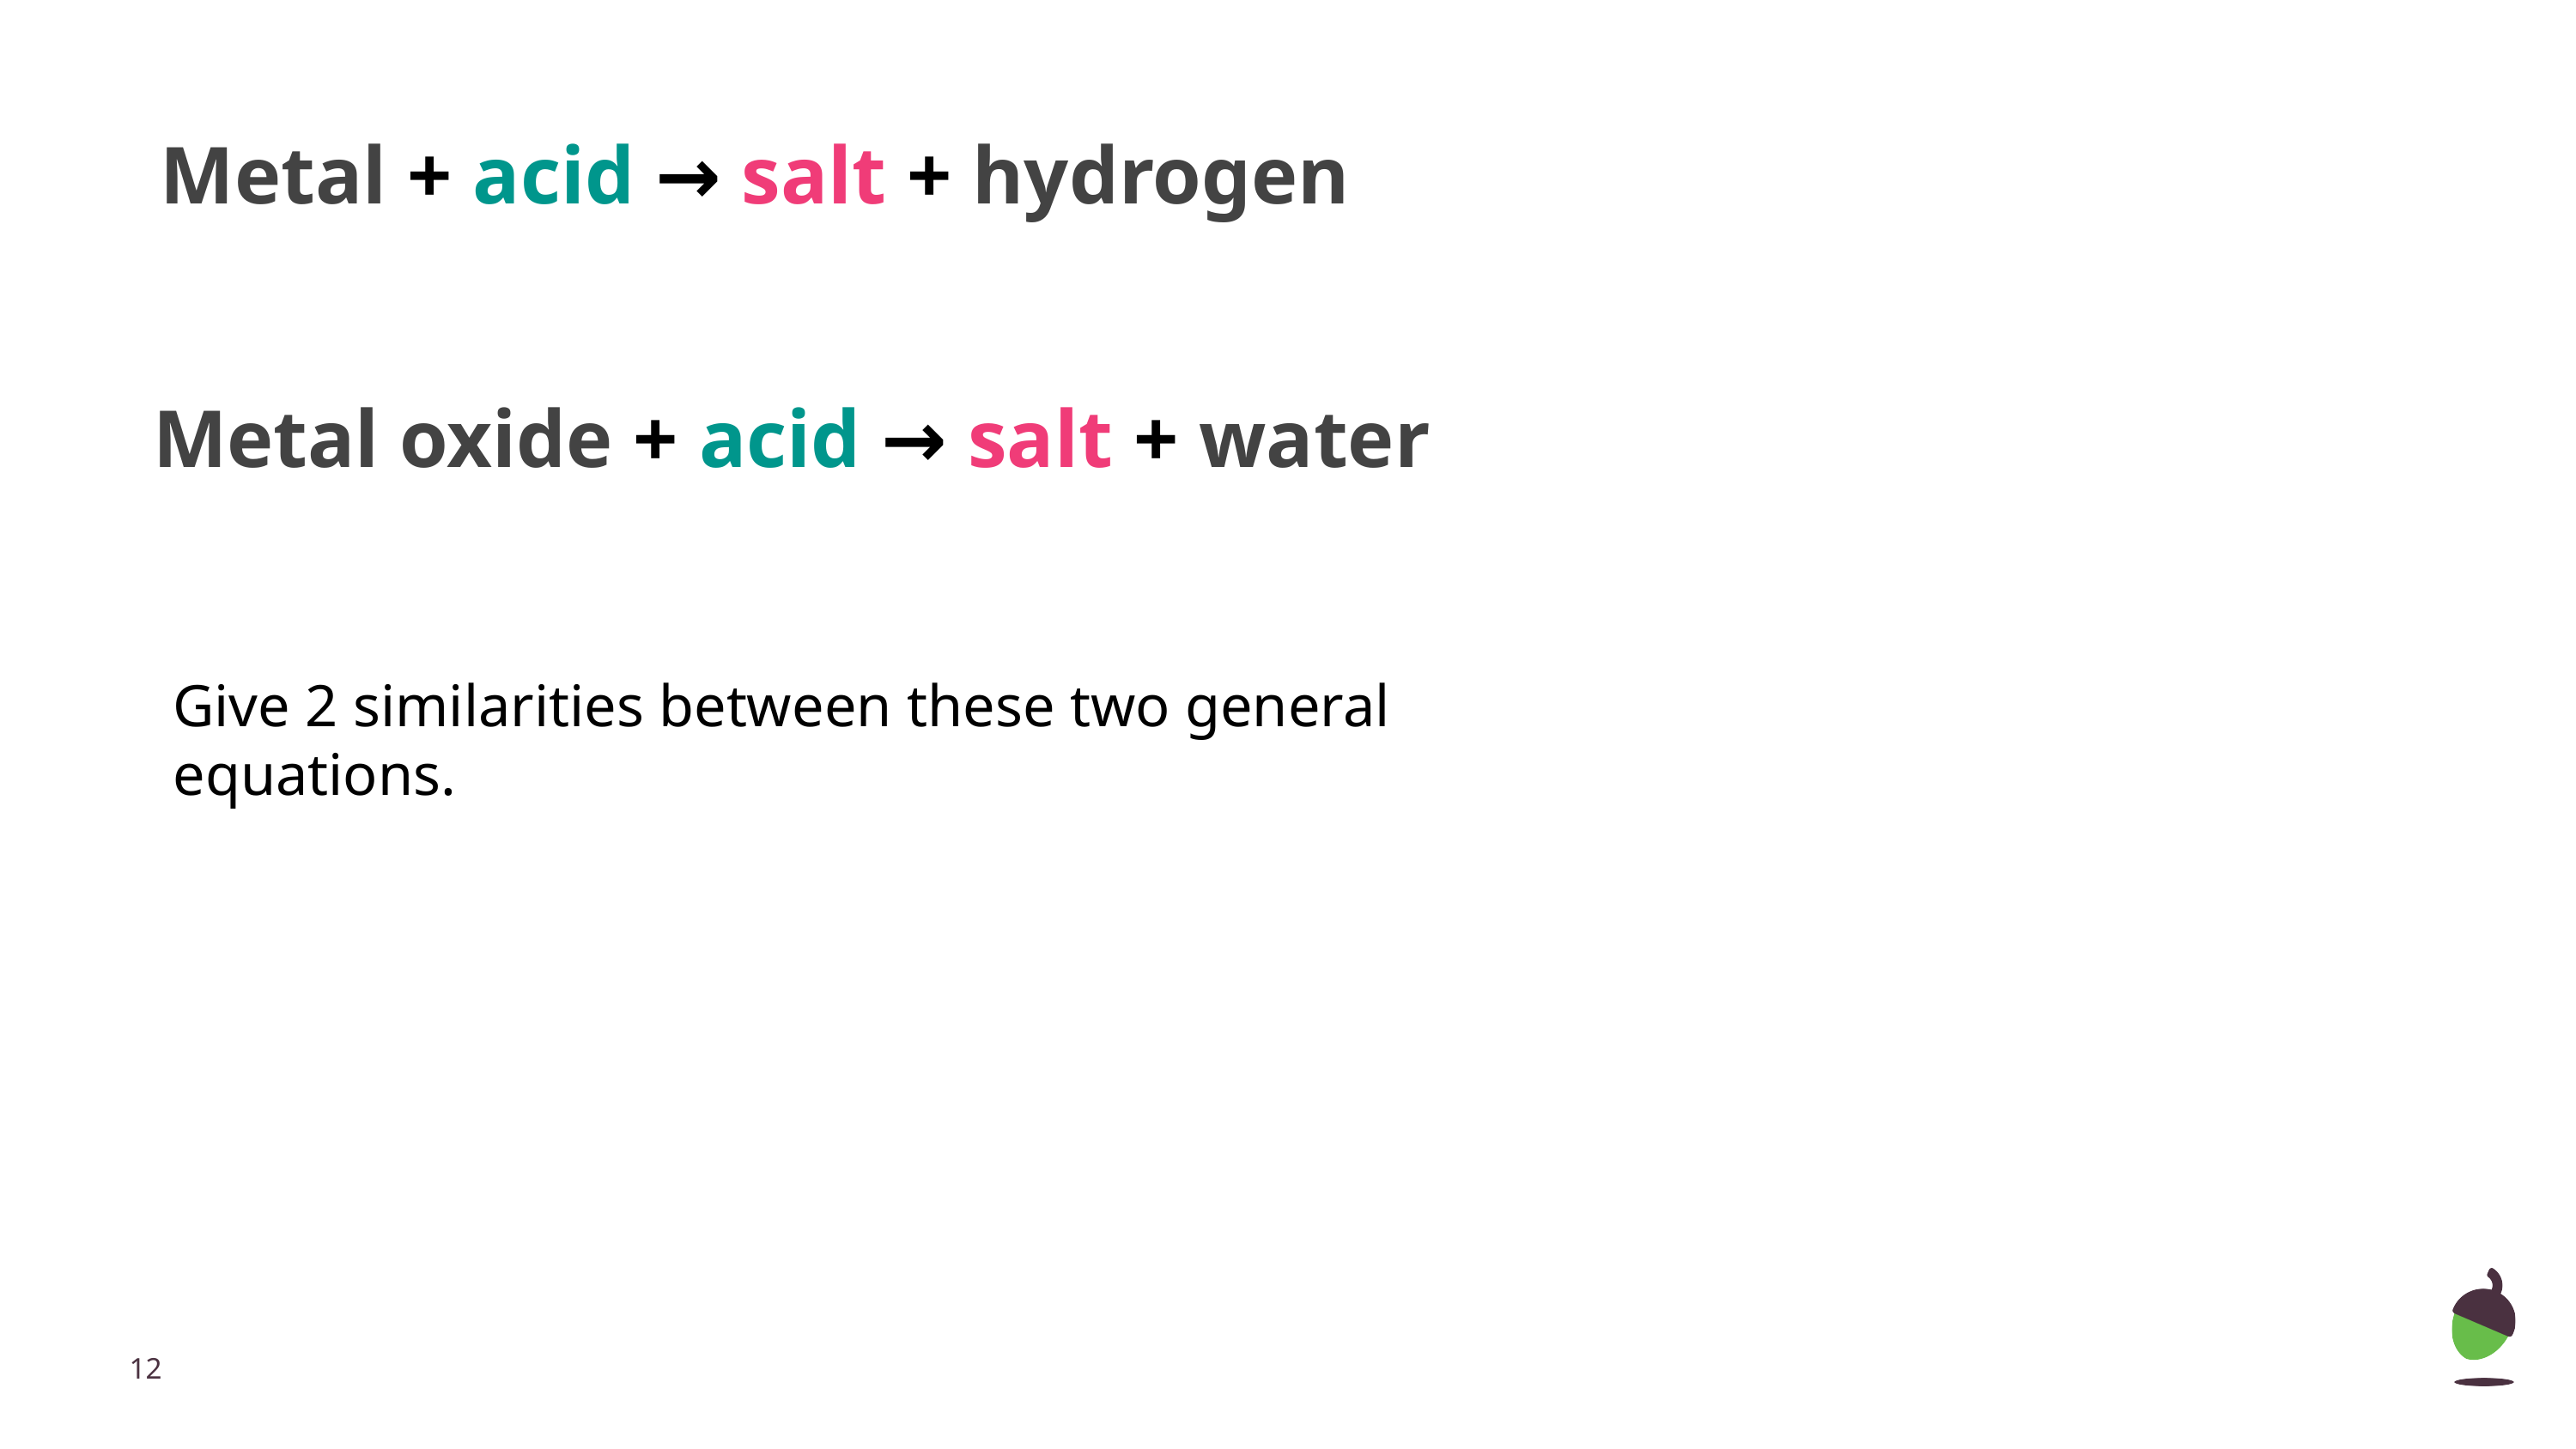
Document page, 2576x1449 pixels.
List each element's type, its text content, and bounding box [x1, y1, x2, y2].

text_box Give 2 similarities between these two general equations. [160, 656, 1552, 819]
text_box Metal oxide + acid → salt + water [140, 375, 1571, 539]
picture [2451, 1268, 2516, 1386]
text_box Metal + acid → salt + hydrogen [147, 112, 1571, 276]
slide_number ‹#› [129, 1349, 332, 1401]
